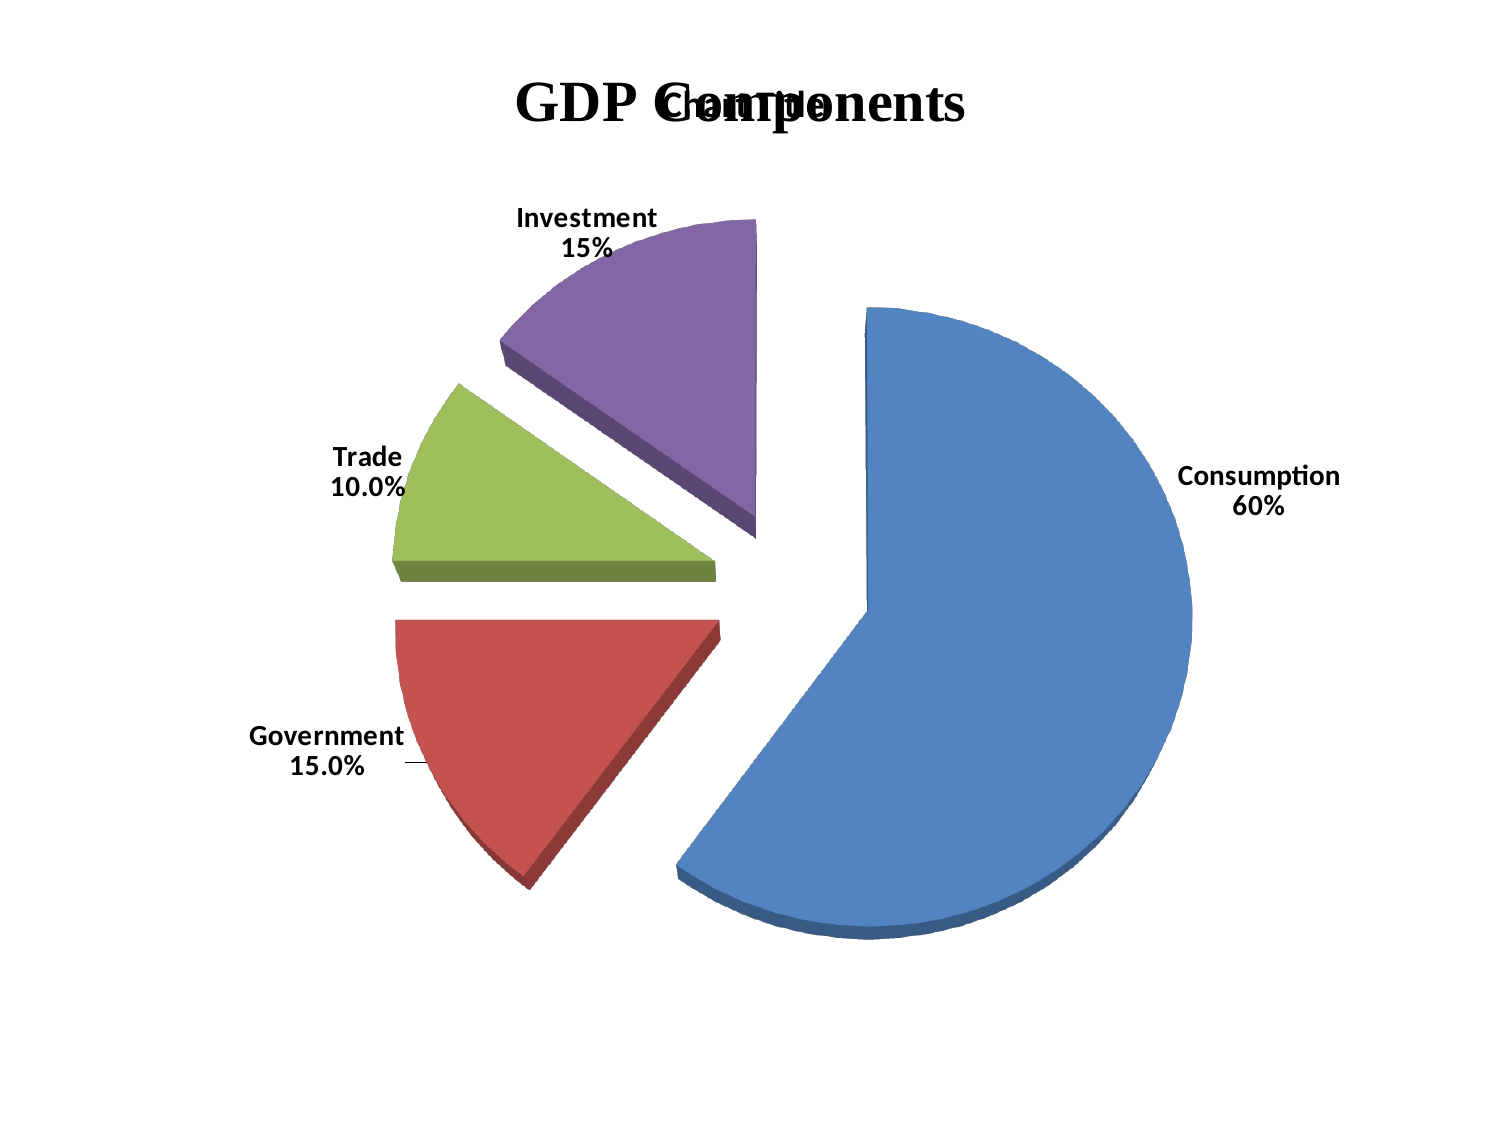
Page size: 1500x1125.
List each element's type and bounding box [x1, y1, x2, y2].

chart [24, 49, 1463, 1063]
